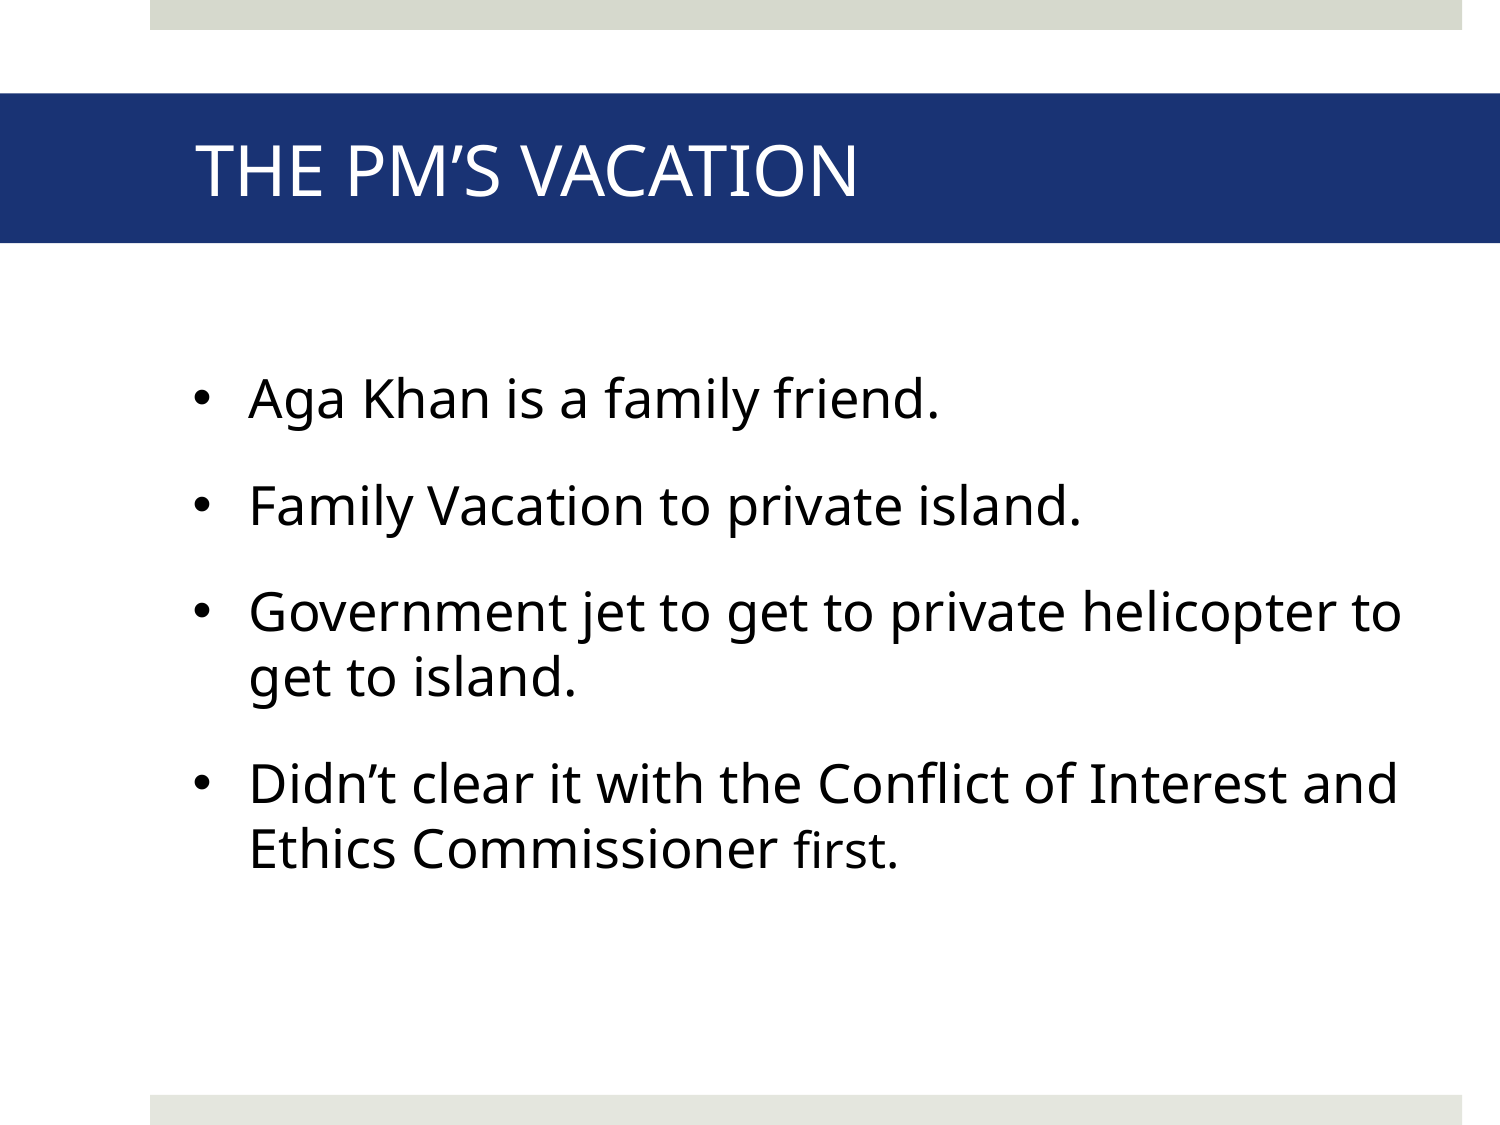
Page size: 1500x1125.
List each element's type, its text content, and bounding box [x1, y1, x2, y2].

title THE PM’S VACATION [0, 93, 1500, 244]
text_box Aga Khan is a family friend. Family Vacation to private island. Government jet to get to private helicopter to get to island. Didn’t clear it with the Conflict of Interest and Ethics Commissioner first. [177, 270, 1461, 1019]
